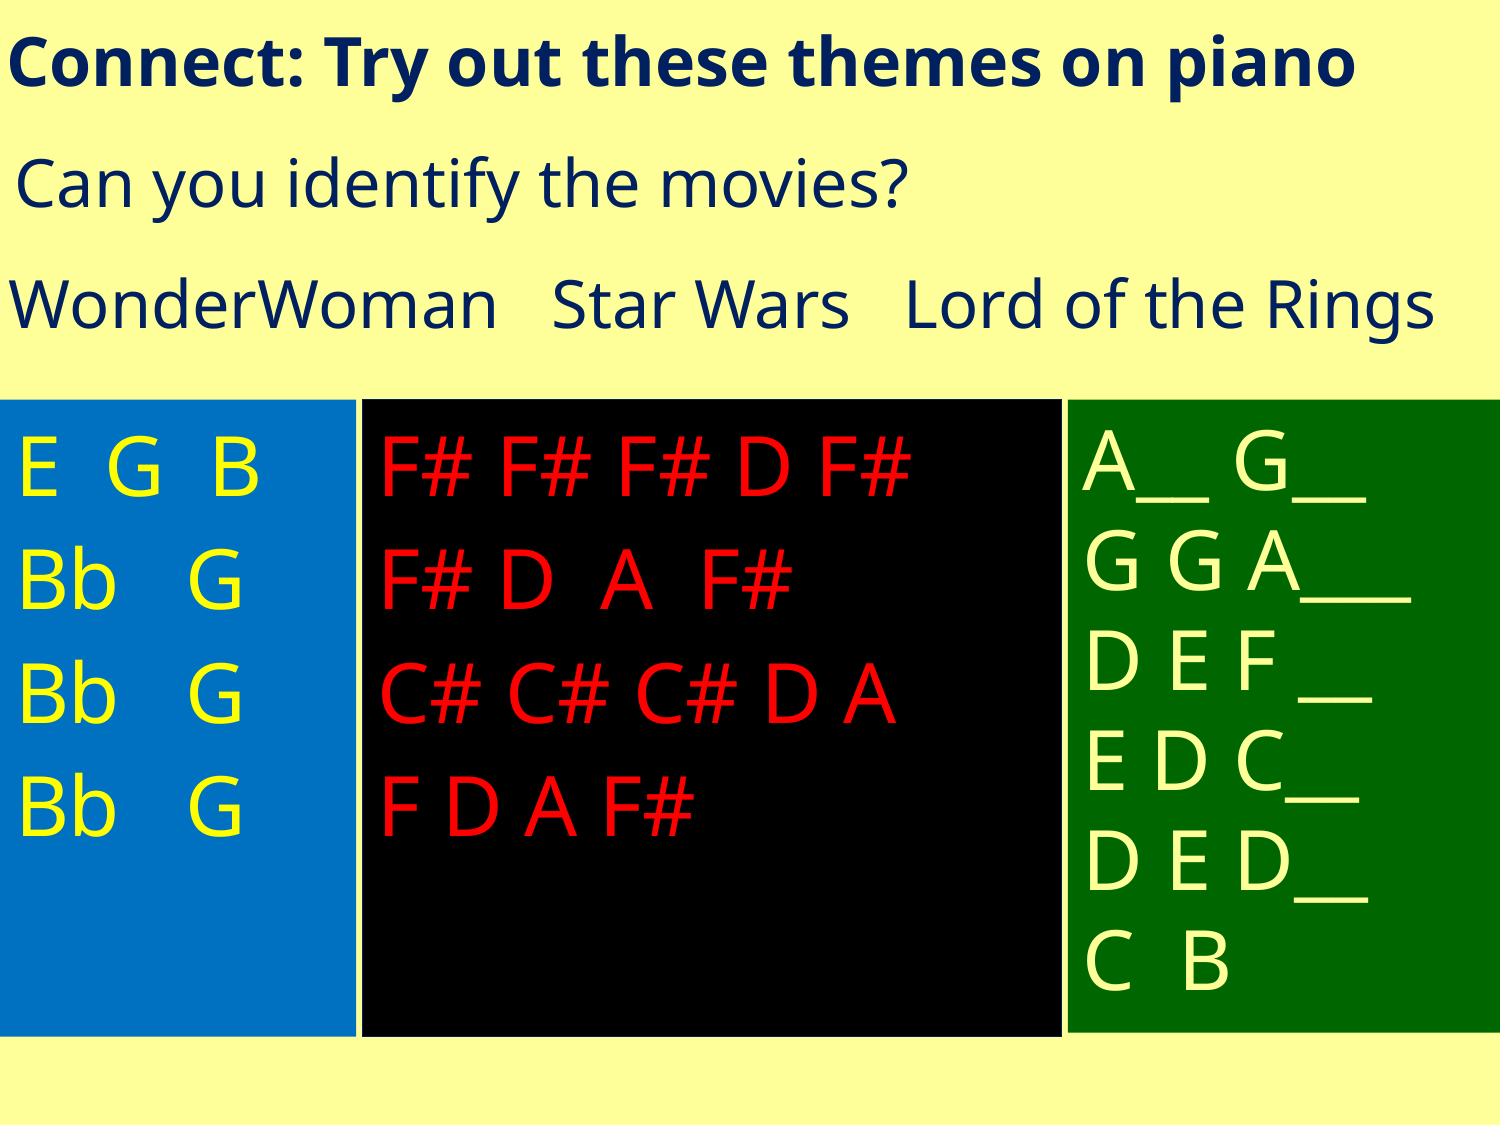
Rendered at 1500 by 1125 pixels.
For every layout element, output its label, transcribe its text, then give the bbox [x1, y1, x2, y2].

text_box A__ G__ G G A___ D E F __ E D C__ D E D__ C B [1067, 399, 1500, 1033]
title Connect: Try out these themes on piano [0, 2, 1492, 121]
text_box F# F# F# D F# F# D A F# C# C# C# D A F D A F# [362, 399, 1062, 1037]
text_box WonderWoman Star Wars Lord of the Rings [0, 248, 1494, 366]
list E G B Bb G Bb G Bb G [0, 399, 357, 1037]
text_box Can you identify the movies? [0, 133, 1379, 229]
